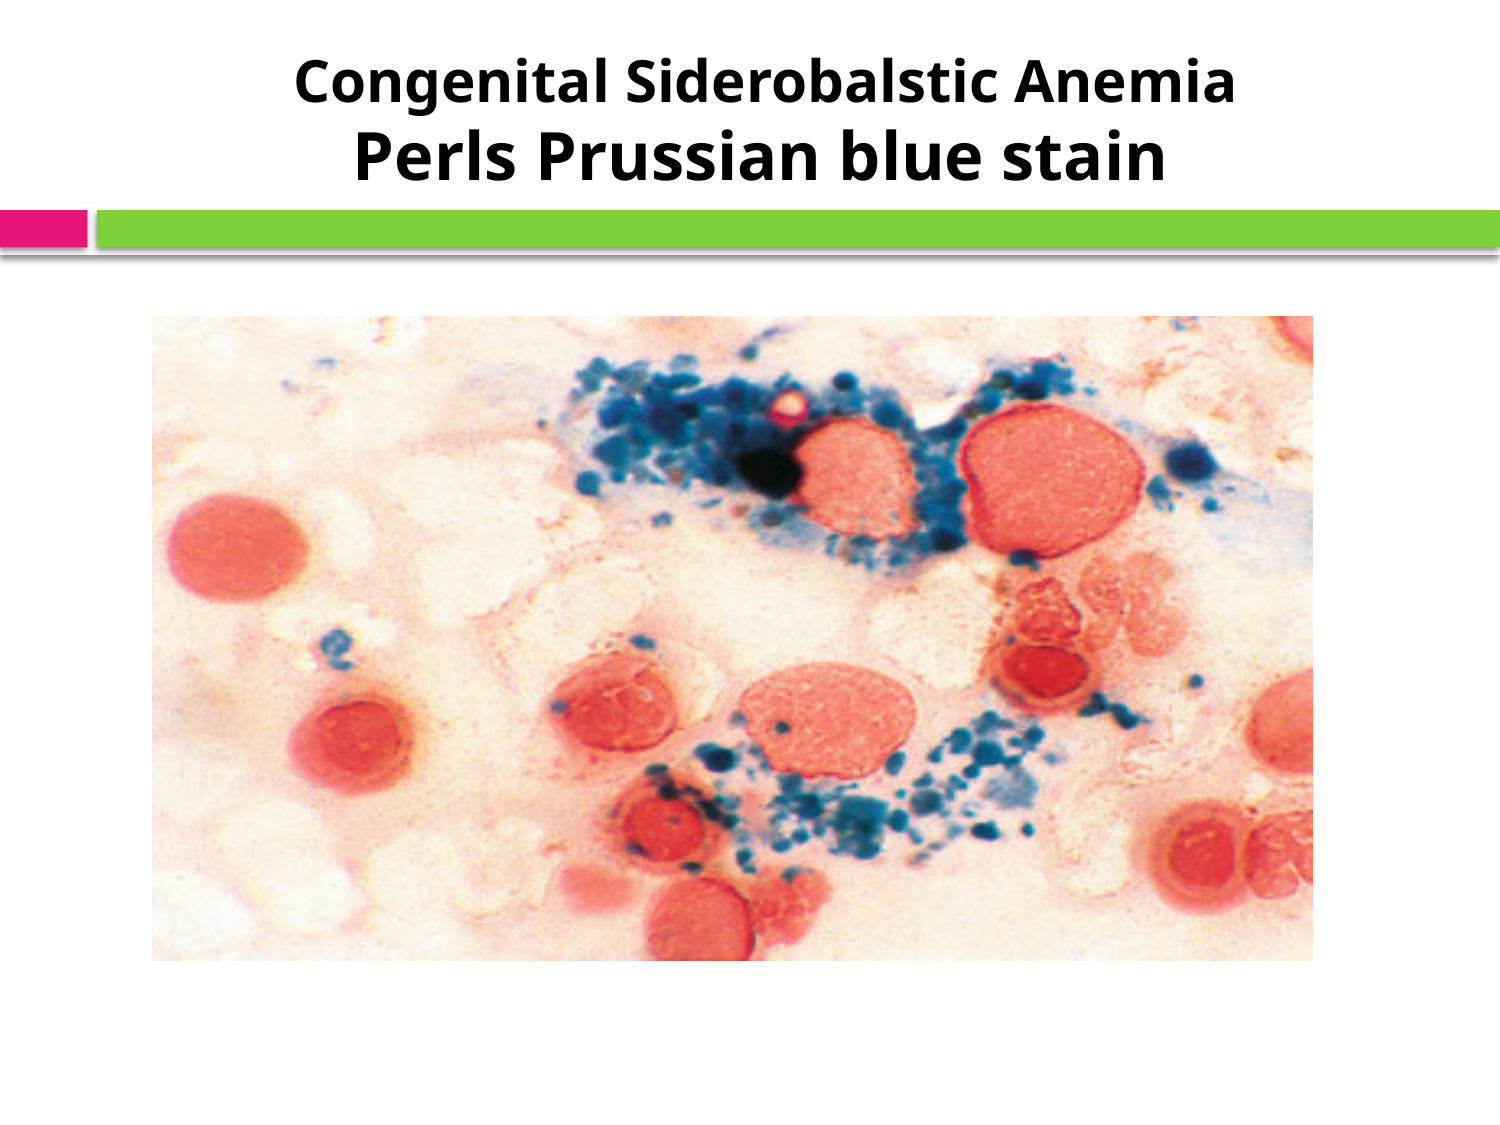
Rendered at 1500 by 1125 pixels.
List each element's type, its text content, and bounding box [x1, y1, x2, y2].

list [152, 316, 1313, 962]
title Congenital Siderobalstic Anemia Perls Prussian blue stain [100, 37, 1438, 200]
